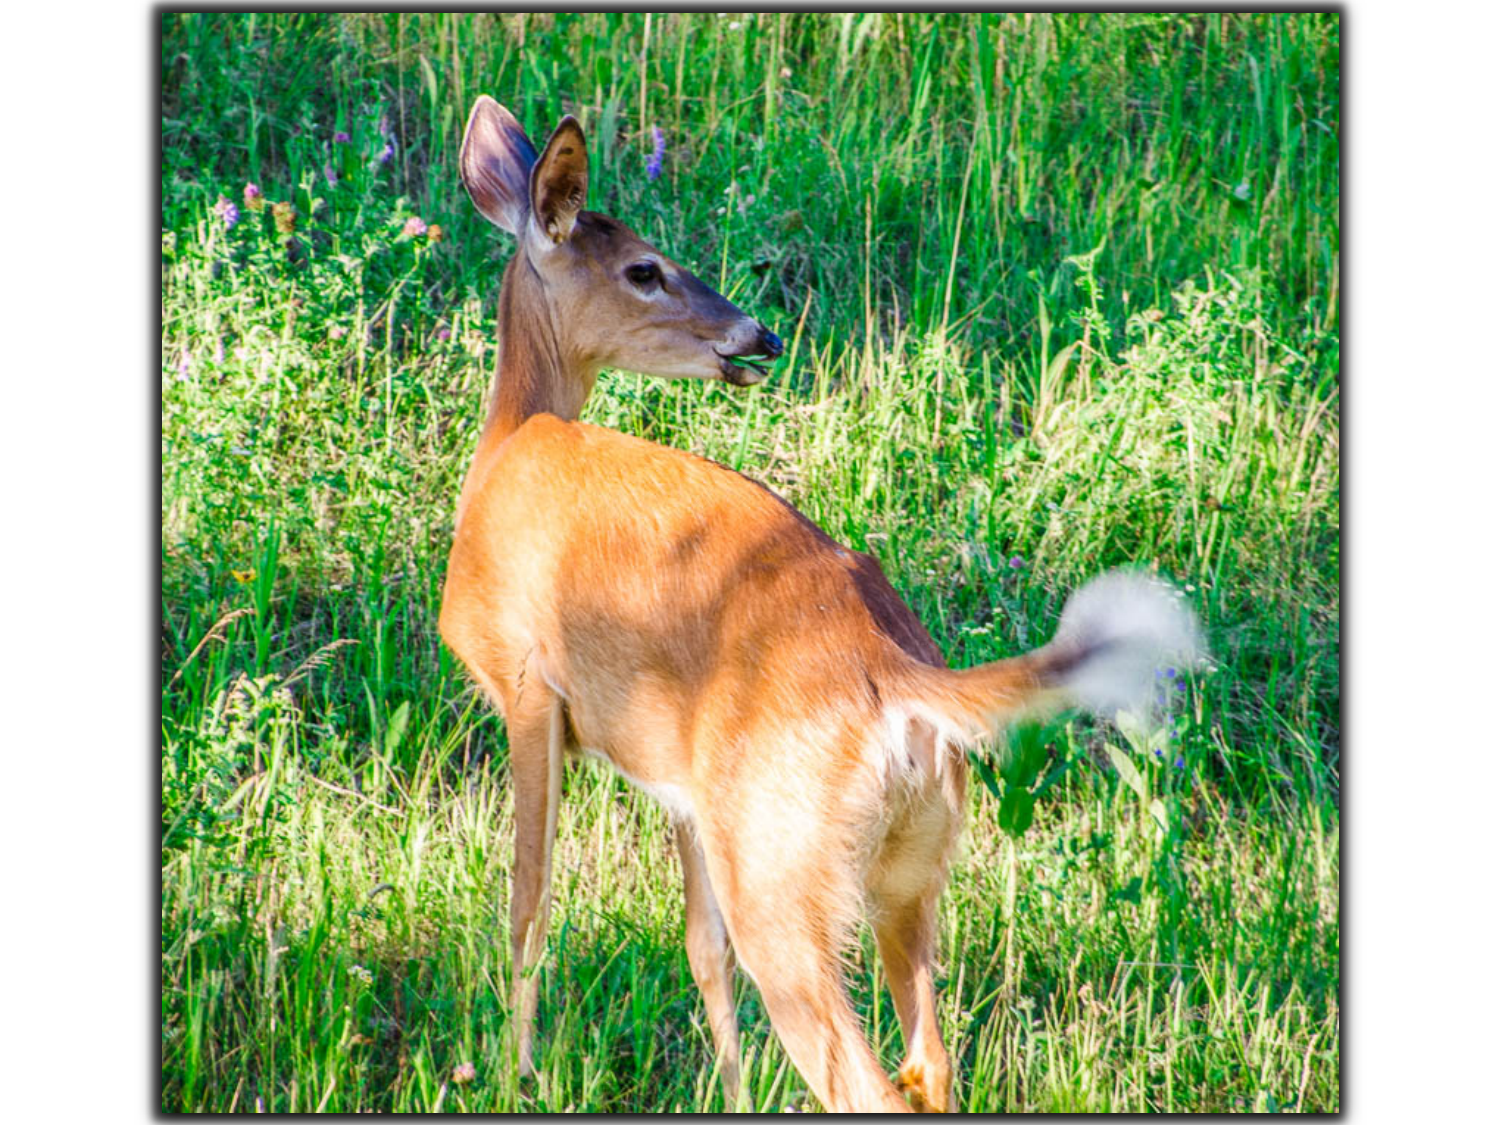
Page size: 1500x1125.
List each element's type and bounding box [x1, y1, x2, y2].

picture [162, 12, 1339, 1113]
